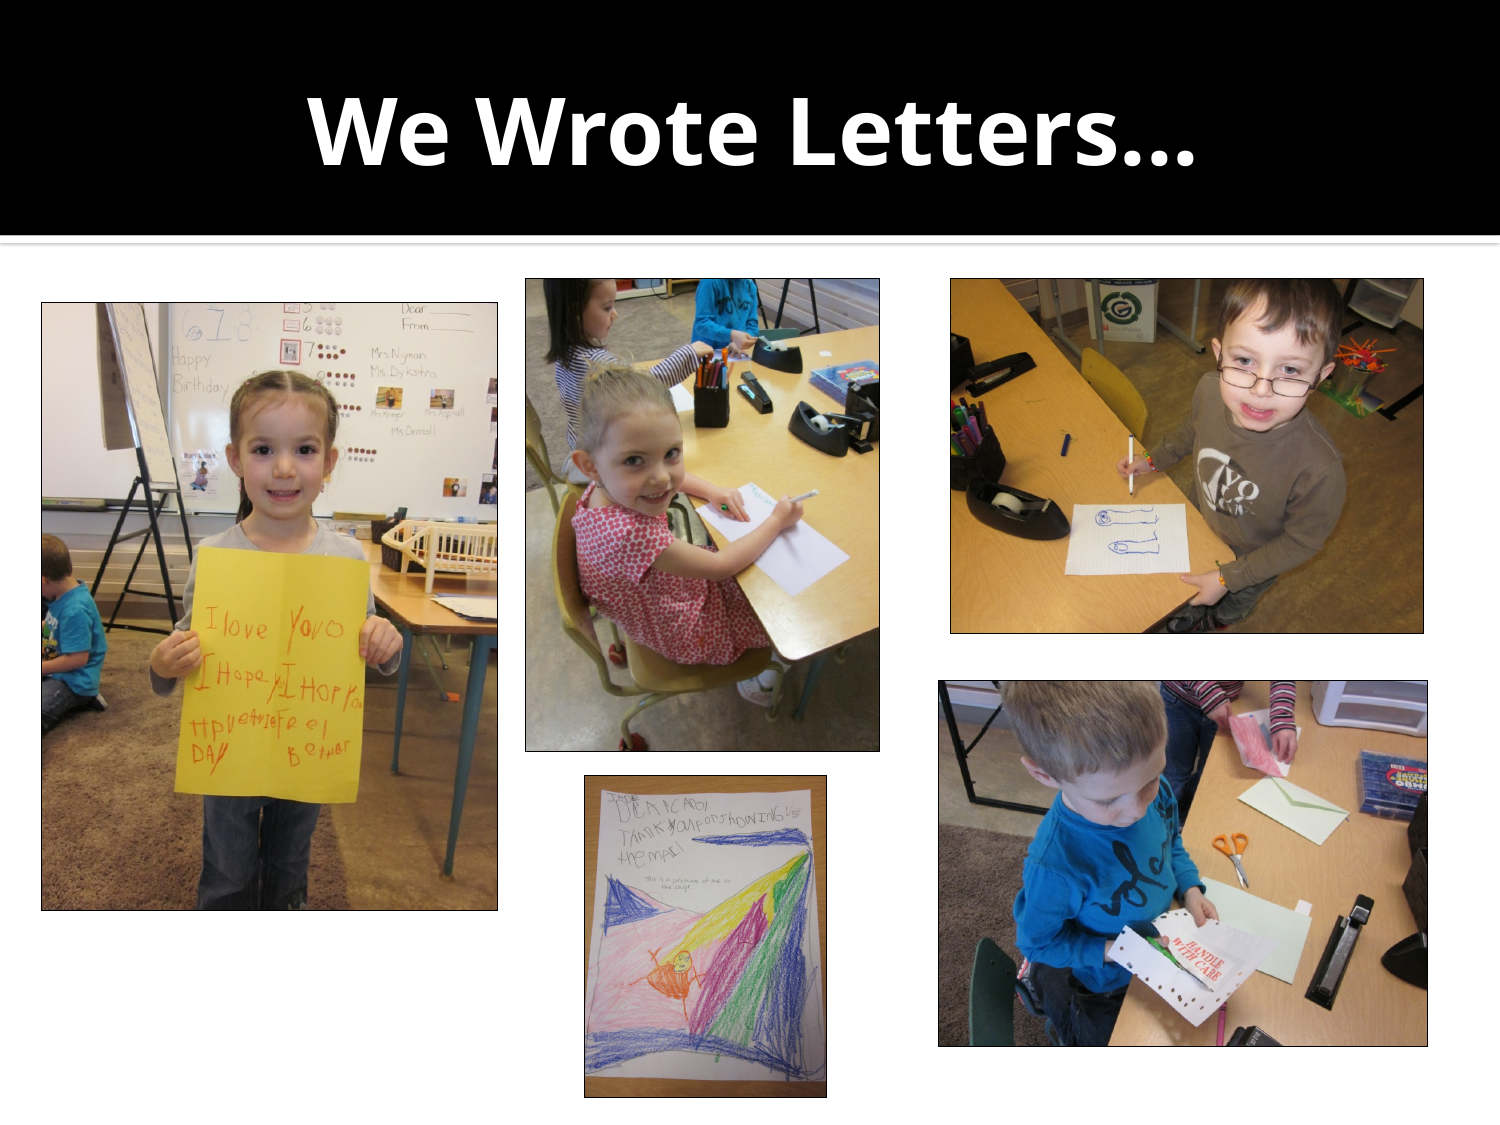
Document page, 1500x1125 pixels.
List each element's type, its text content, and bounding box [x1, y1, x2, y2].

picture [41, 302, 498, 911]
picture [584, 775, 827, 1098]
picture [938, 680, 1428, 1047]
picture [950, 278, 1424, 634]
picture [525, 278, 880, 752]
title We Wrote Letters... [75, 25, 1425, 231]
